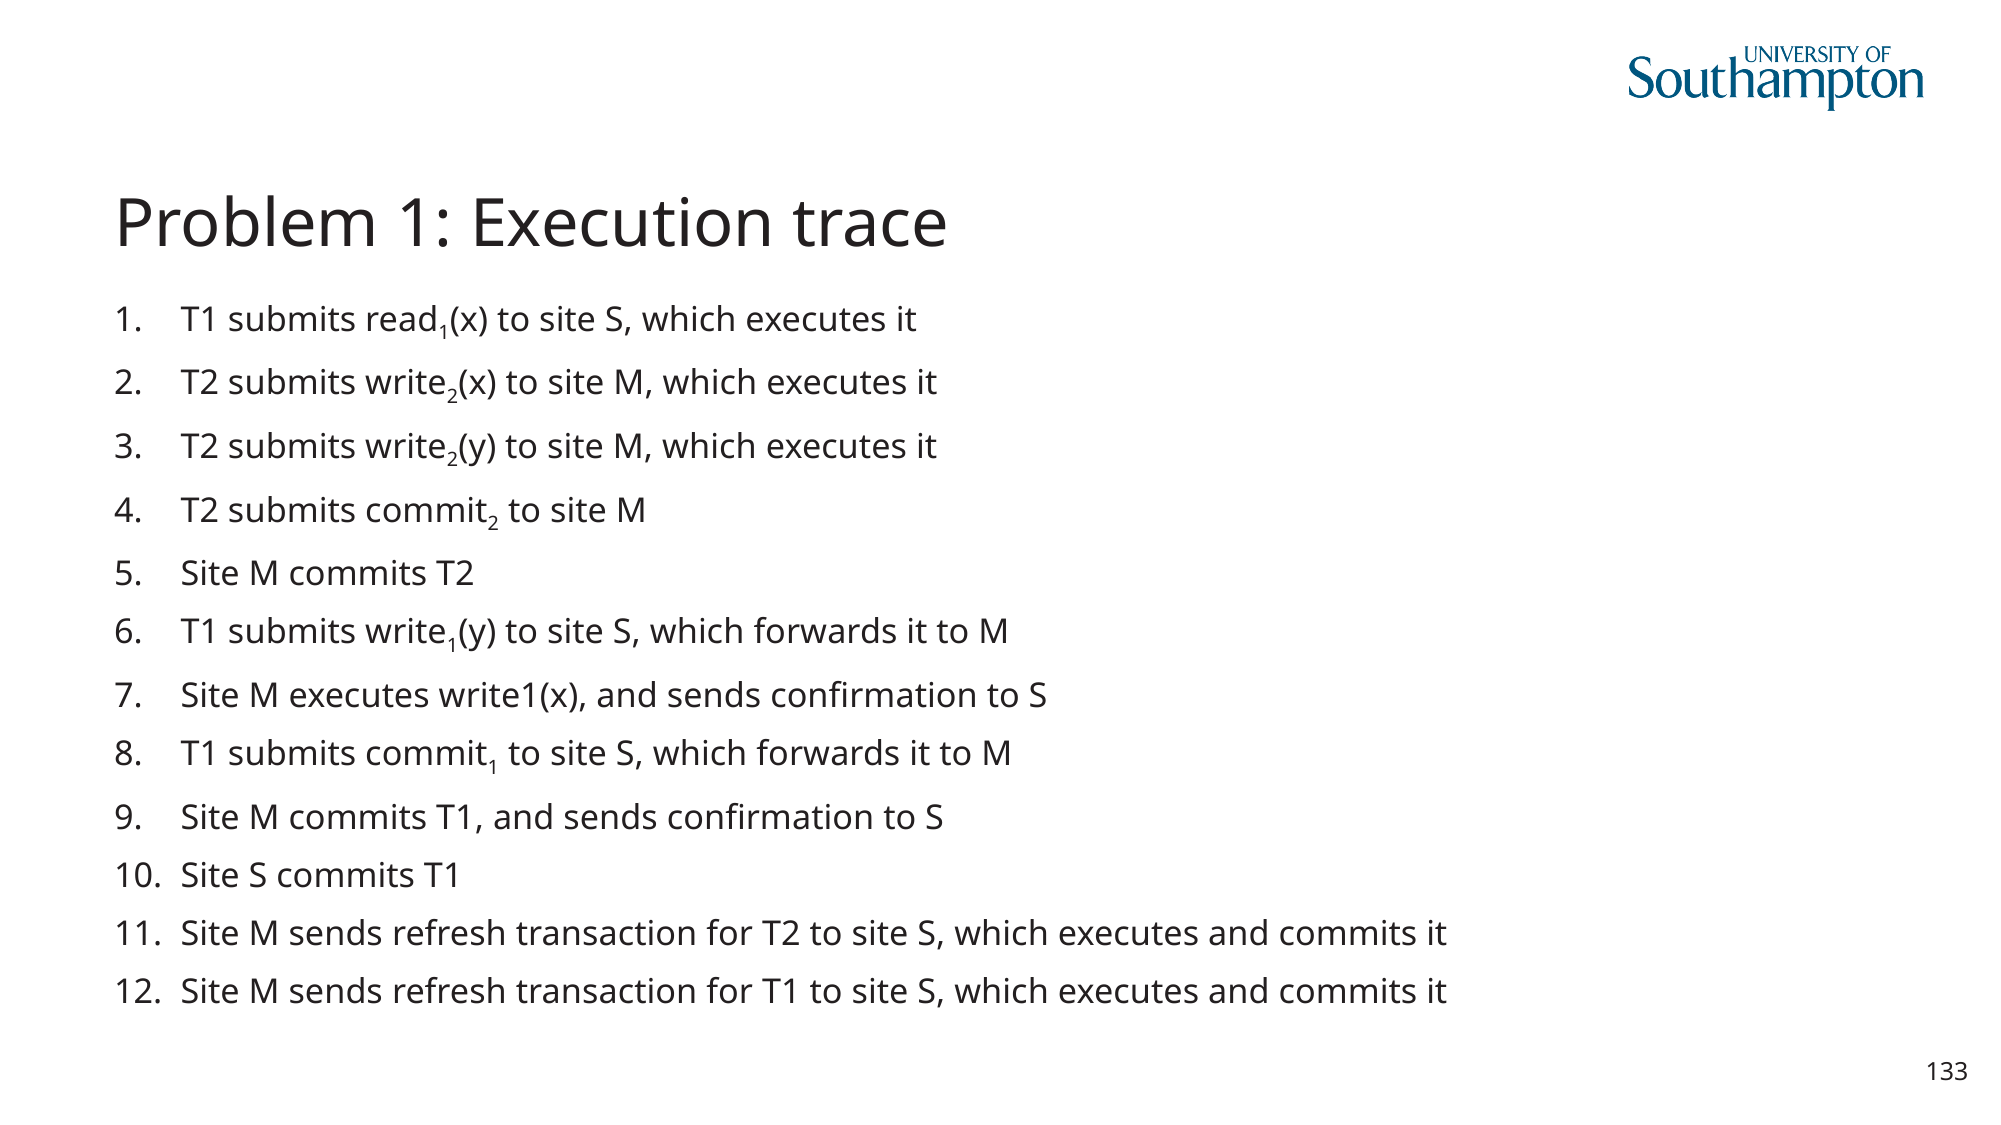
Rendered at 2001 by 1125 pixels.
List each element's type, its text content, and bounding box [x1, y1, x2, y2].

list T1 submits read1(x) to site S, which executes it T2 submits write2(x) to site M, which executes it T2 submits write2(y) to site M, which executes it T2 submits commit2 to site M Site M commits T2 T1 submits write1(y) to site S, which forwards it to M Site M executes write1(x), and sends confirmation to S T1 submits commit1 to site S, which forwards it to M Site M commits T1, and sends confirmation to S Site S commits T1 Site M sends refresh transaction for T2 to site S, which executes and commits it Site M sends refresh transaction for T1 to site S, which executes and commits it [102, 290, 1898, 1024]
picture [1629, 46, 1924, 111]
picture [1869, 48, 1877, 60]
title Problem 1: Execution trace [102, 113, 1898, 268]
picture [1629, 71, 1648, 95]
